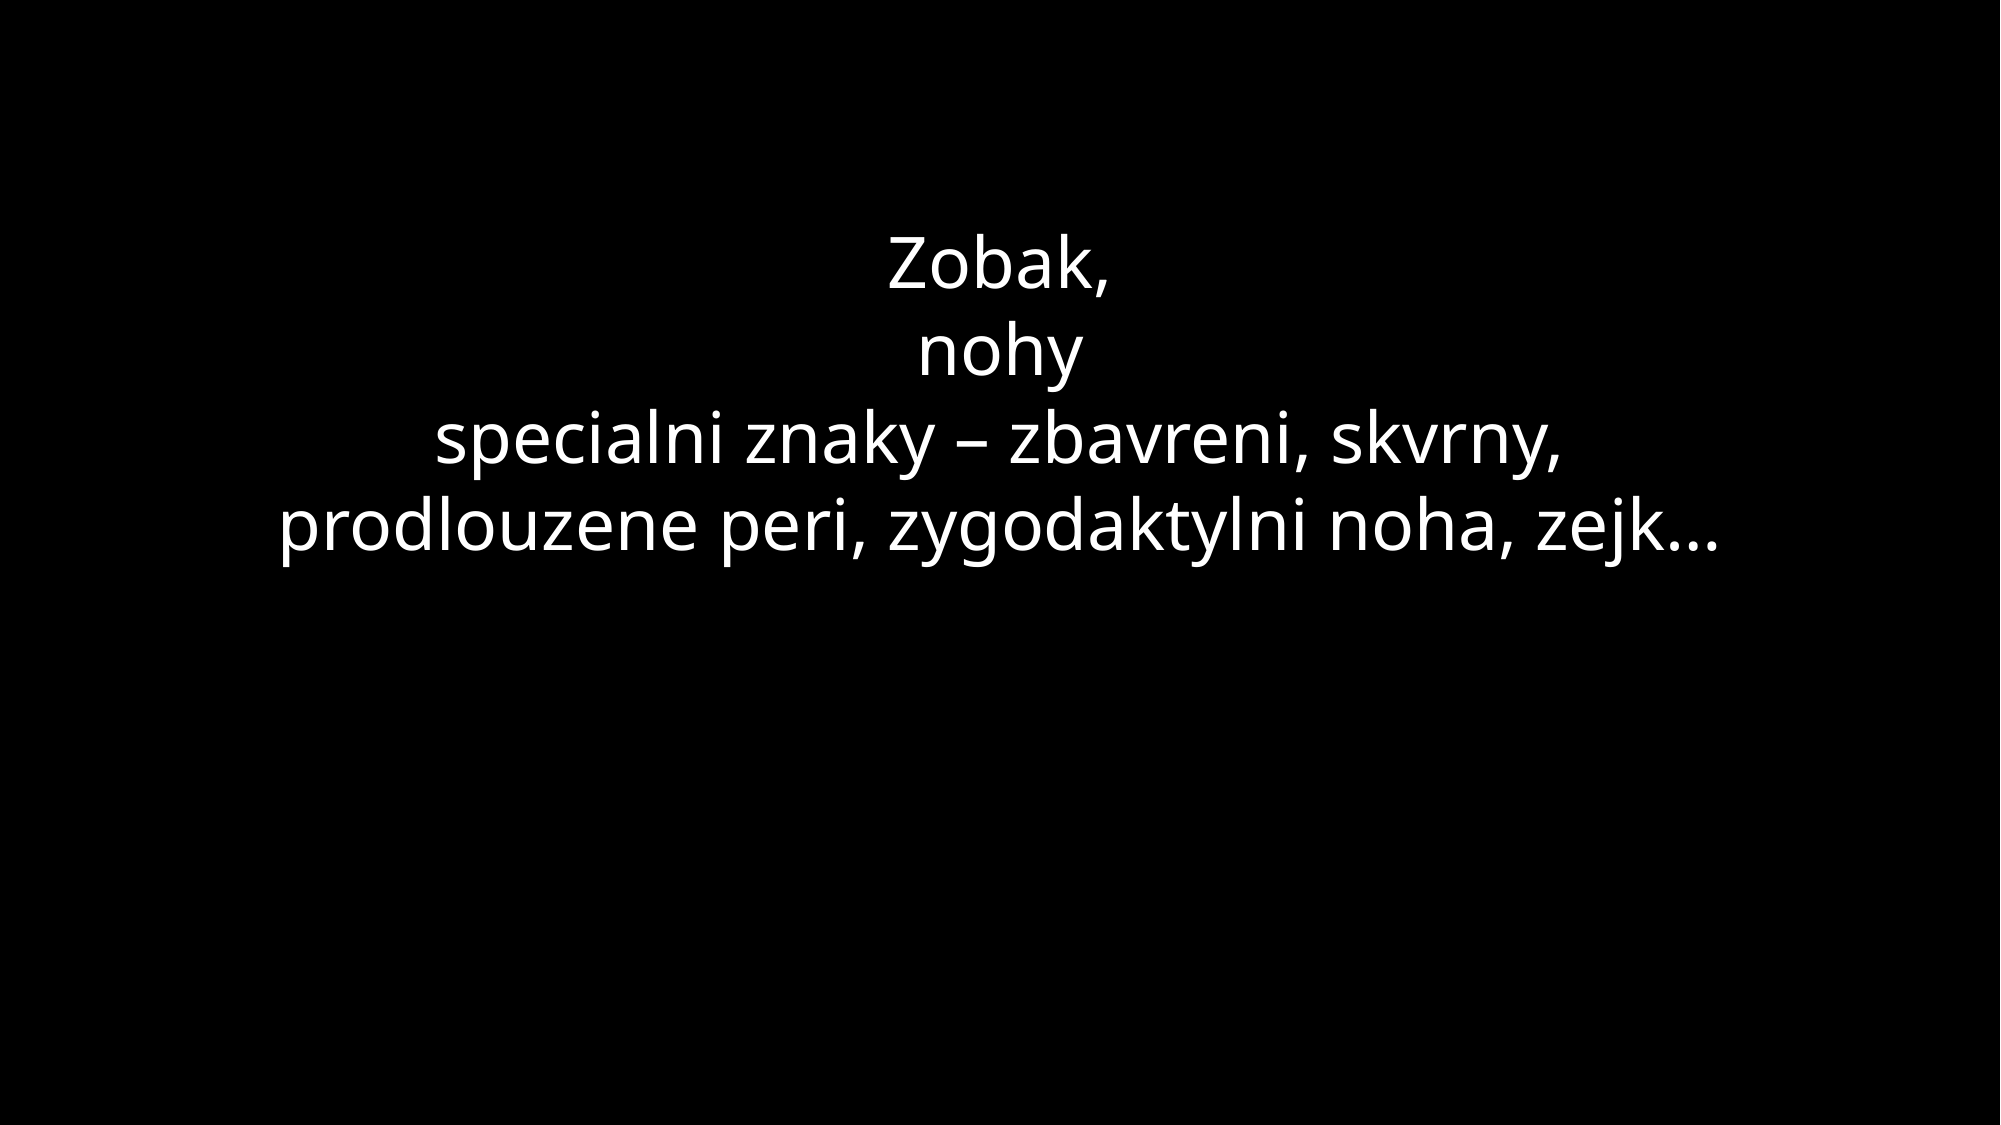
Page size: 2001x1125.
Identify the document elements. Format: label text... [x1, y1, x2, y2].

title Zobak, nohy specialni znaky – zbavreni, skvrny, prodlouzene peri, zygodaktylni noha, zejk… [249, 184, 1750, 576]
